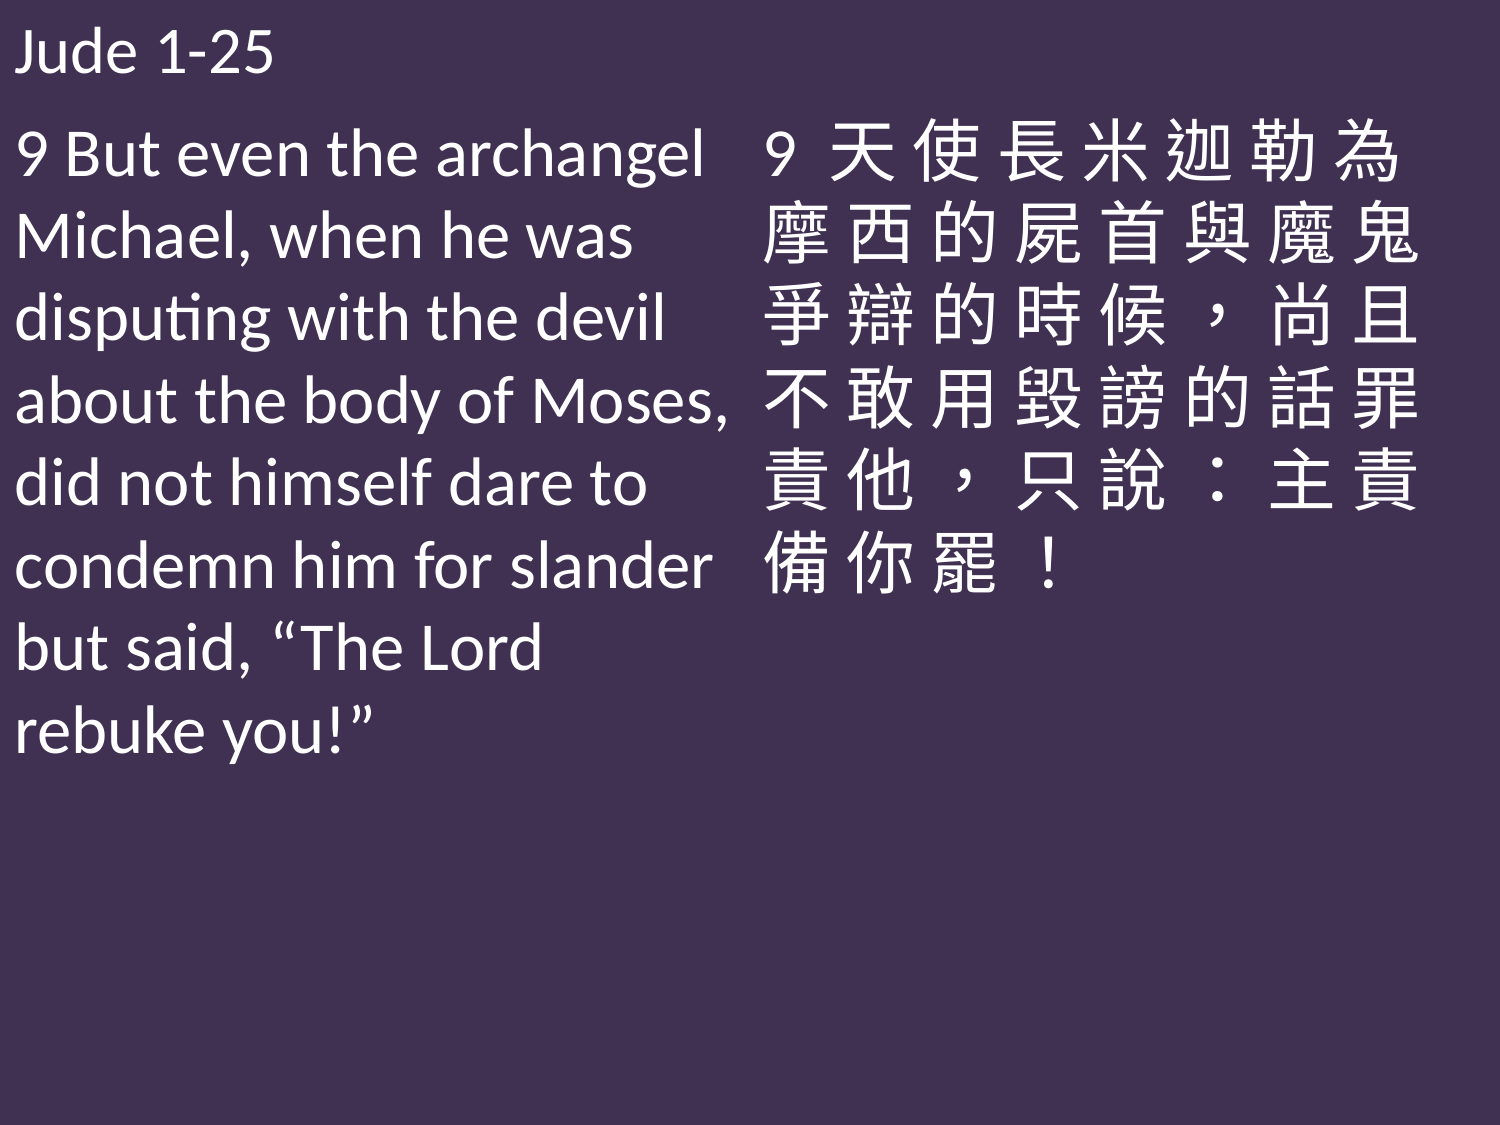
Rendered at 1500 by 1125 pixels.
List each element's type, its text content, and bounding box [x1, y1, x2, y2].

text_box Jude 1-25 [0, 0, 413, 95]
text_box 9 天 使 長 米 迦 勒 為 摩 西 的 屍 首 與 魔 鬼 爭 辯 的 時 候 ， 尚 且 不 敢 用 毀 謗 的 話 罪 責 他 ， 只 說 ： 主 責 備 你 罷 ！ [747, 99, 1498, 610]
text_box 9 But even the archangel Michael, when he was disputing with the devil about the body of Moses, did not himself dare to condemn him for slander but said, “The Lord rebuke you!” [0, 99, 750, 775]
